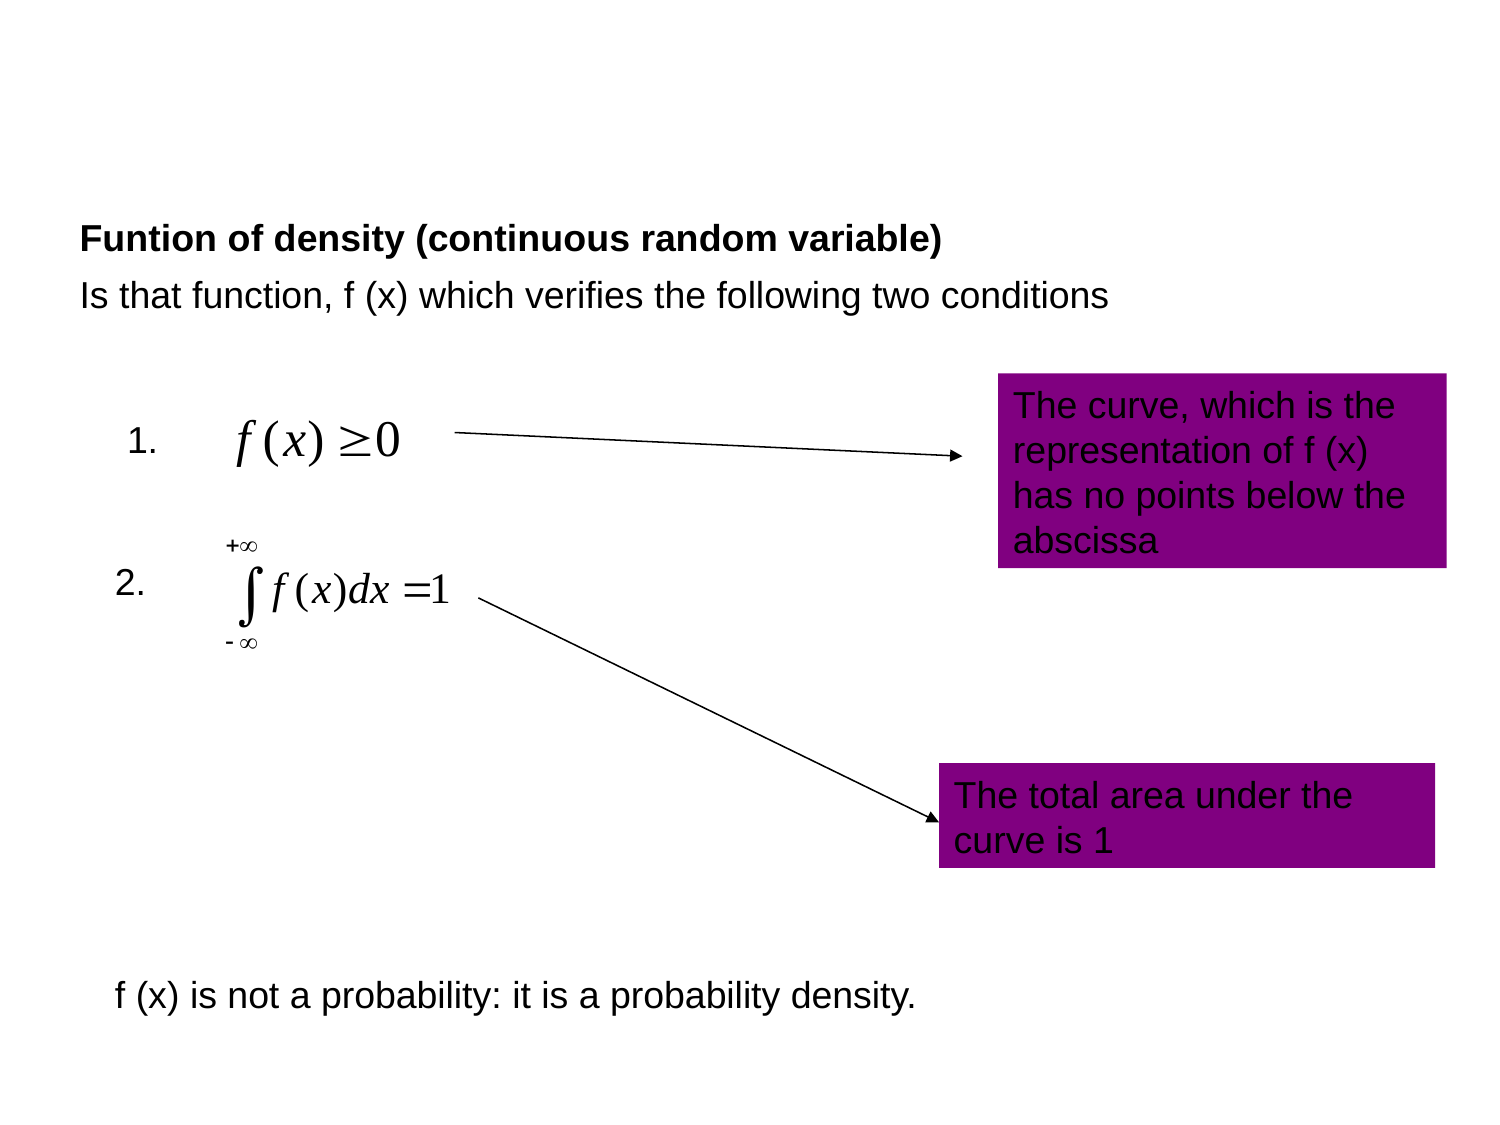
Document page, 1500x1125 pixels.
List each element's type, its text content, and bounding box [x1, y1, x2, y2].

text_box [478, 597, 939, 823]
text_box f (x) is not a probability: it is a probability density. [100, 964, 1412, 1024]
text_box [218, 526, 455, 658]
text_box 2. [100, 550, 195, 611]
text_box The total area under the curve is 1 [939, 763, 1436, 868]
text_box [218, 408, 408, 478]
text_box The curve, which is the representation of f (x) has no points below the abscissa [998, 373, 1447, 569]
text_box [454, 432, 963, 462]
text_box 1. [112, 408, 207, 469]
text_box Funtion of density (continuous random variable) Is that function, f (x) which verifies the following two conditions [64, 148, 1353, 324]
